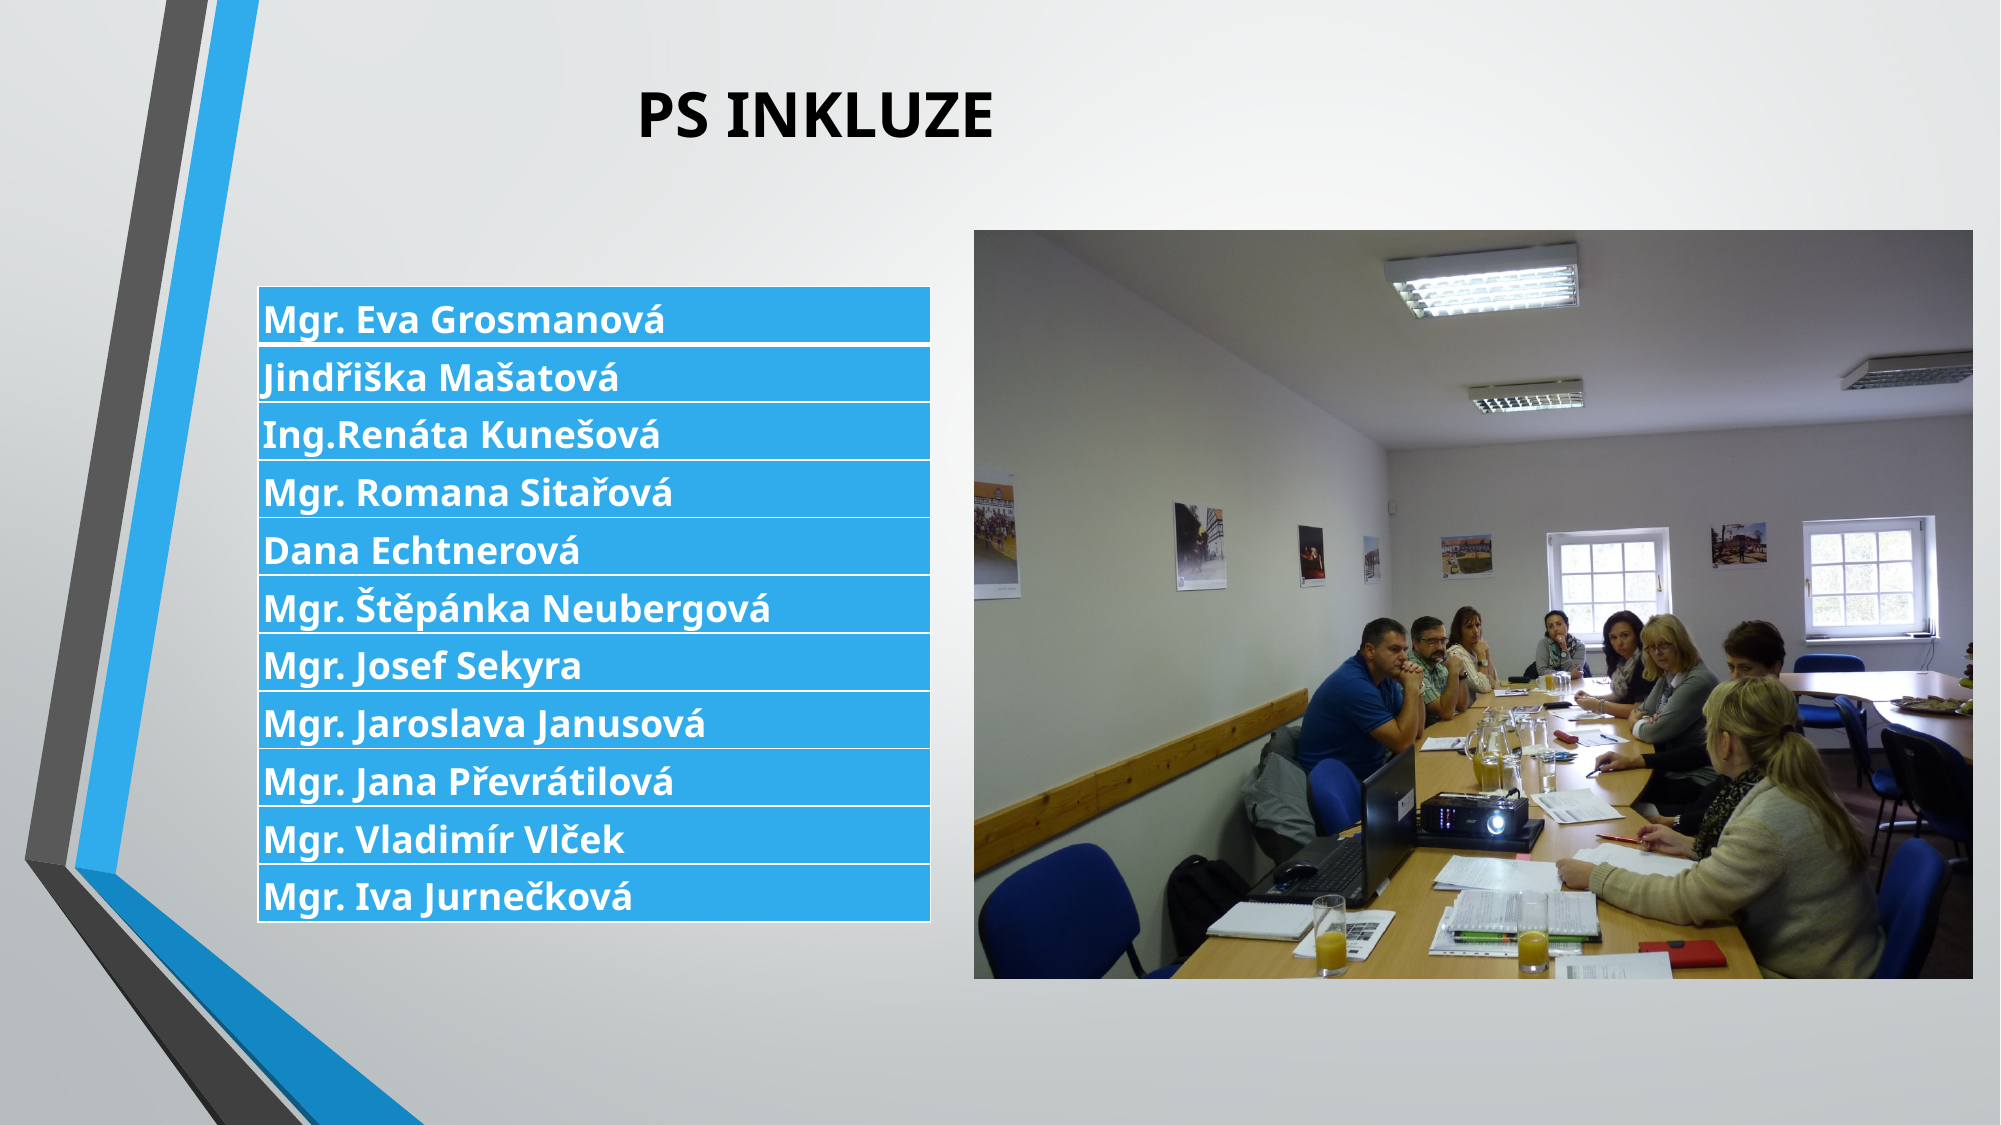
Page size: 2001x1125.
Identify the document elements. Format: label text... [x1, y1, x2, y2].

table_cell Jindřiška Mašatová [259, 347, 930, 401]
table_cell Mgr. Štěpánka Neubergová [259, 576, 930, 632]
table_cell Dana Echtnerová [259, 518, 930, 574]
picture [974, 229, 1973, 979]
table_cell Mgr. Romana Sitařová [259, 461, 930, 517]
table_cell Mgr. Josef Sekyra [259, 634, 930, 690]
table_cell Ing.Renáta Kunešová [259, 403, 930, 459]
table_cell Mgr. Iva Jurnečková [259, 865, 930, 921]
table_cell Mgr. Jaroslava Janusová [259, 692, 930, 748]
table_cell Mgr. Vladimír Vlček [259, 807, 930, 863]
table_header Mgr. Eva Grosmanová [259, 287, 930, 342]
table_cell Mgr. Jana Převrátilová [259, 749, 930, 805]
title PS INKLUZE [111, 67, 1522, 158]
